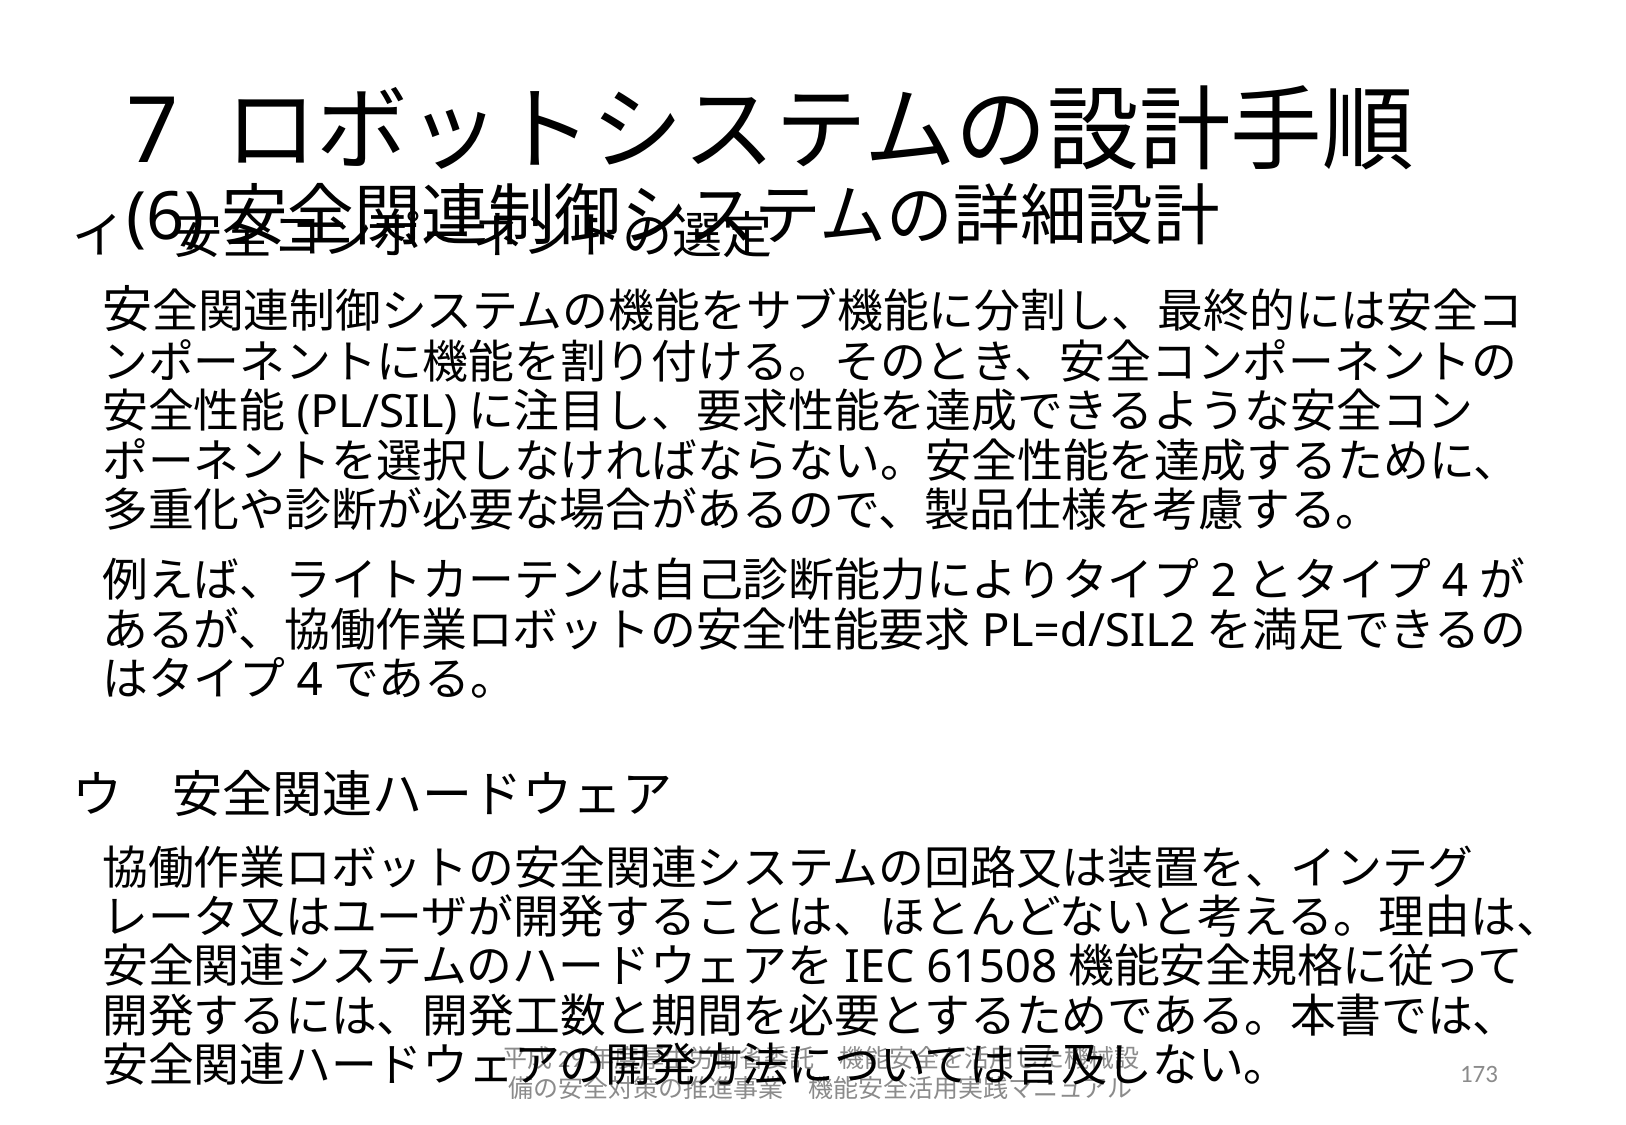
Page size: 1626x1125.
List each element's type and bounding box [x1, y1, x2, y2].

footer [485, 1046, 1147, 1103]
list [57, 202, 1566, 1046]
title [111, 59, 1514, 202]
slide_number [1147, 1046, 1514, 1103]
